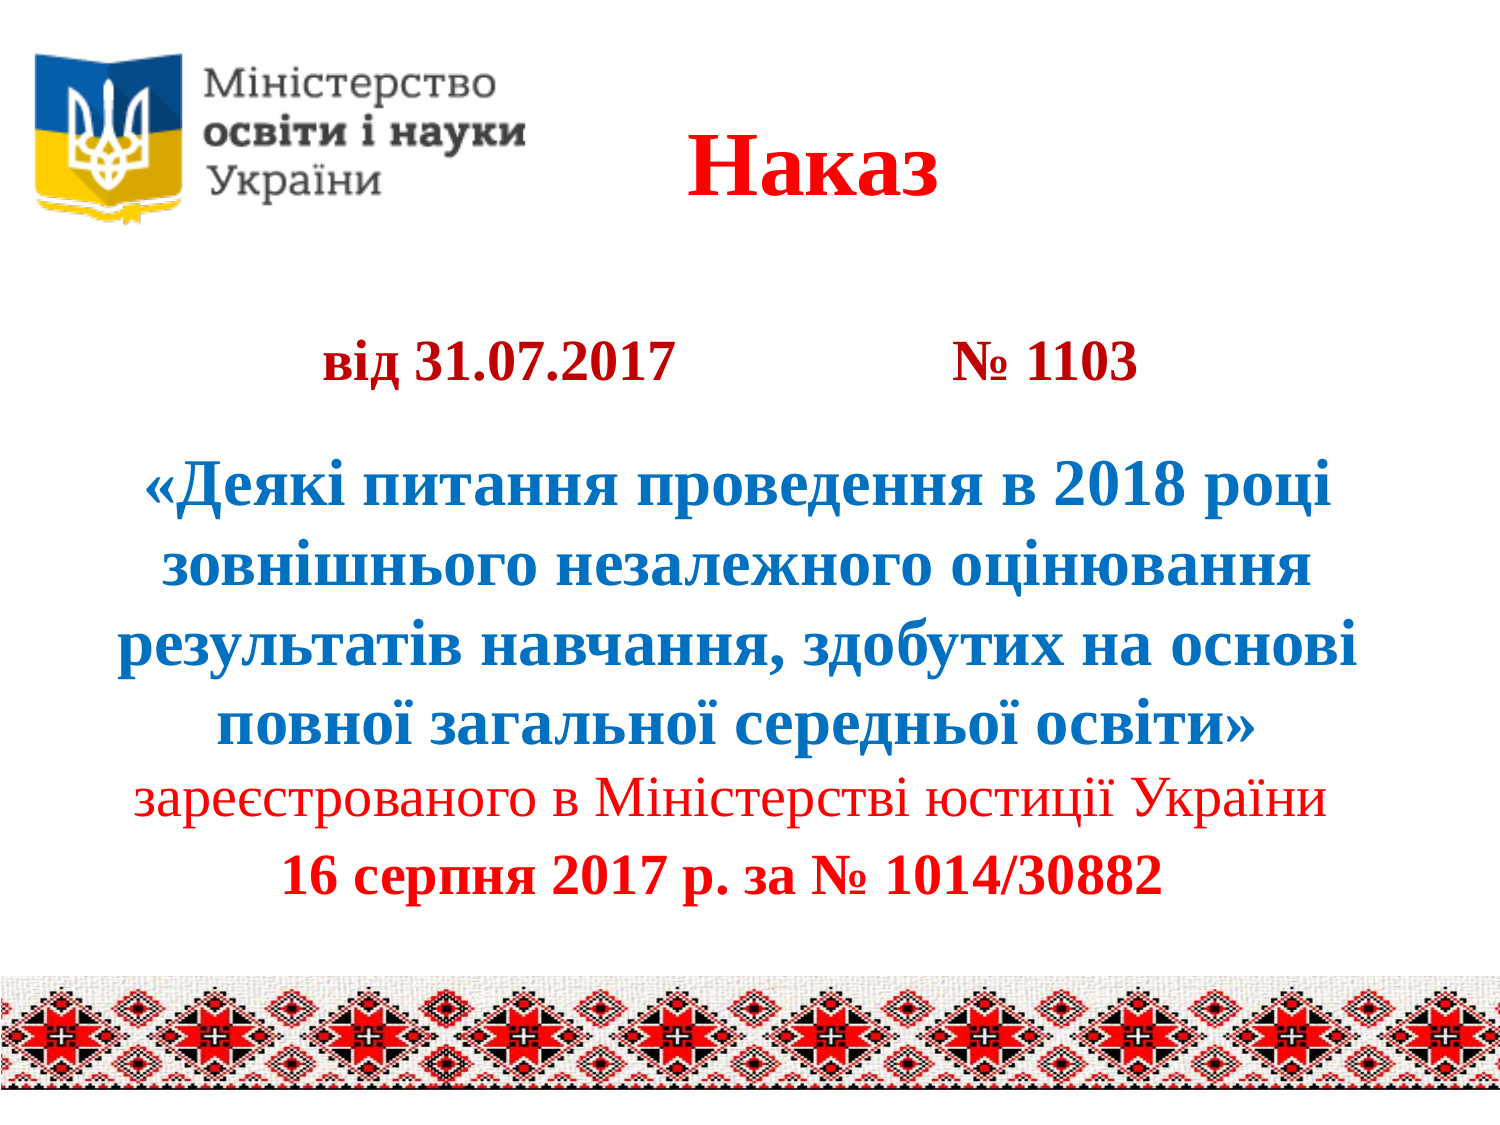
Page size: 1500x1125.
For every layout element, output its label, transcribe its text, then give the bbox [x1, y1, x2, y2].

picture [33, 18, 531, 253]
list від 31.07.2017 № 1103 «Деякі питання проведення в 2018 році зовнішнього незалежного оцінювання результатів навчання, здобутих на основі повної загальної середньої освіти» зареєстрованого в Міністерстві юстиції України 16 серпня 2017 р. за № 1014/30882 [17, 314, 1459, 974]
picture [0, 975, 1500, 1090]
title Наказ [608, 64, 1019, 253]
